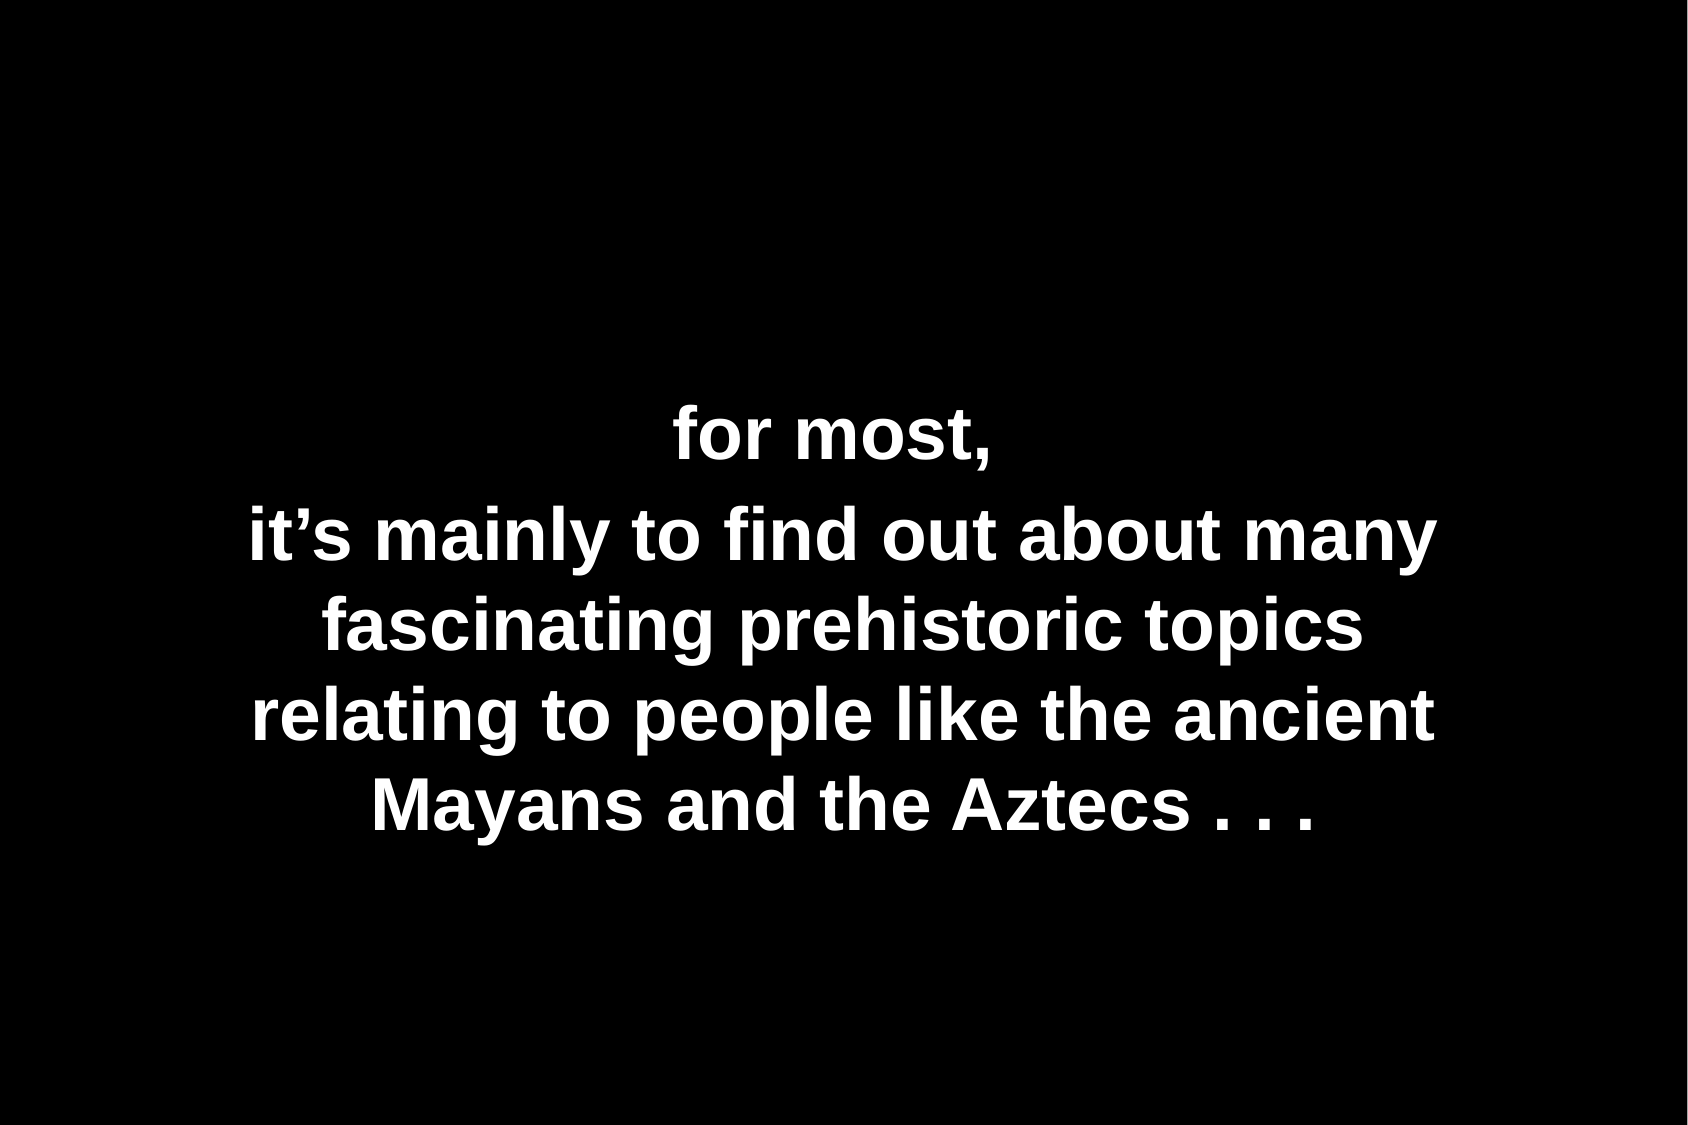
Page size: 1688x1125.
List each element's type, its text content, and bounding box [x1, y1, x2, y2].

text_box for most, it’s mainly to find out about many fascinating prehistoric topics relating to people like the ancient Mayans and the Aztecs . . . [206, 377, 1482, 853]
